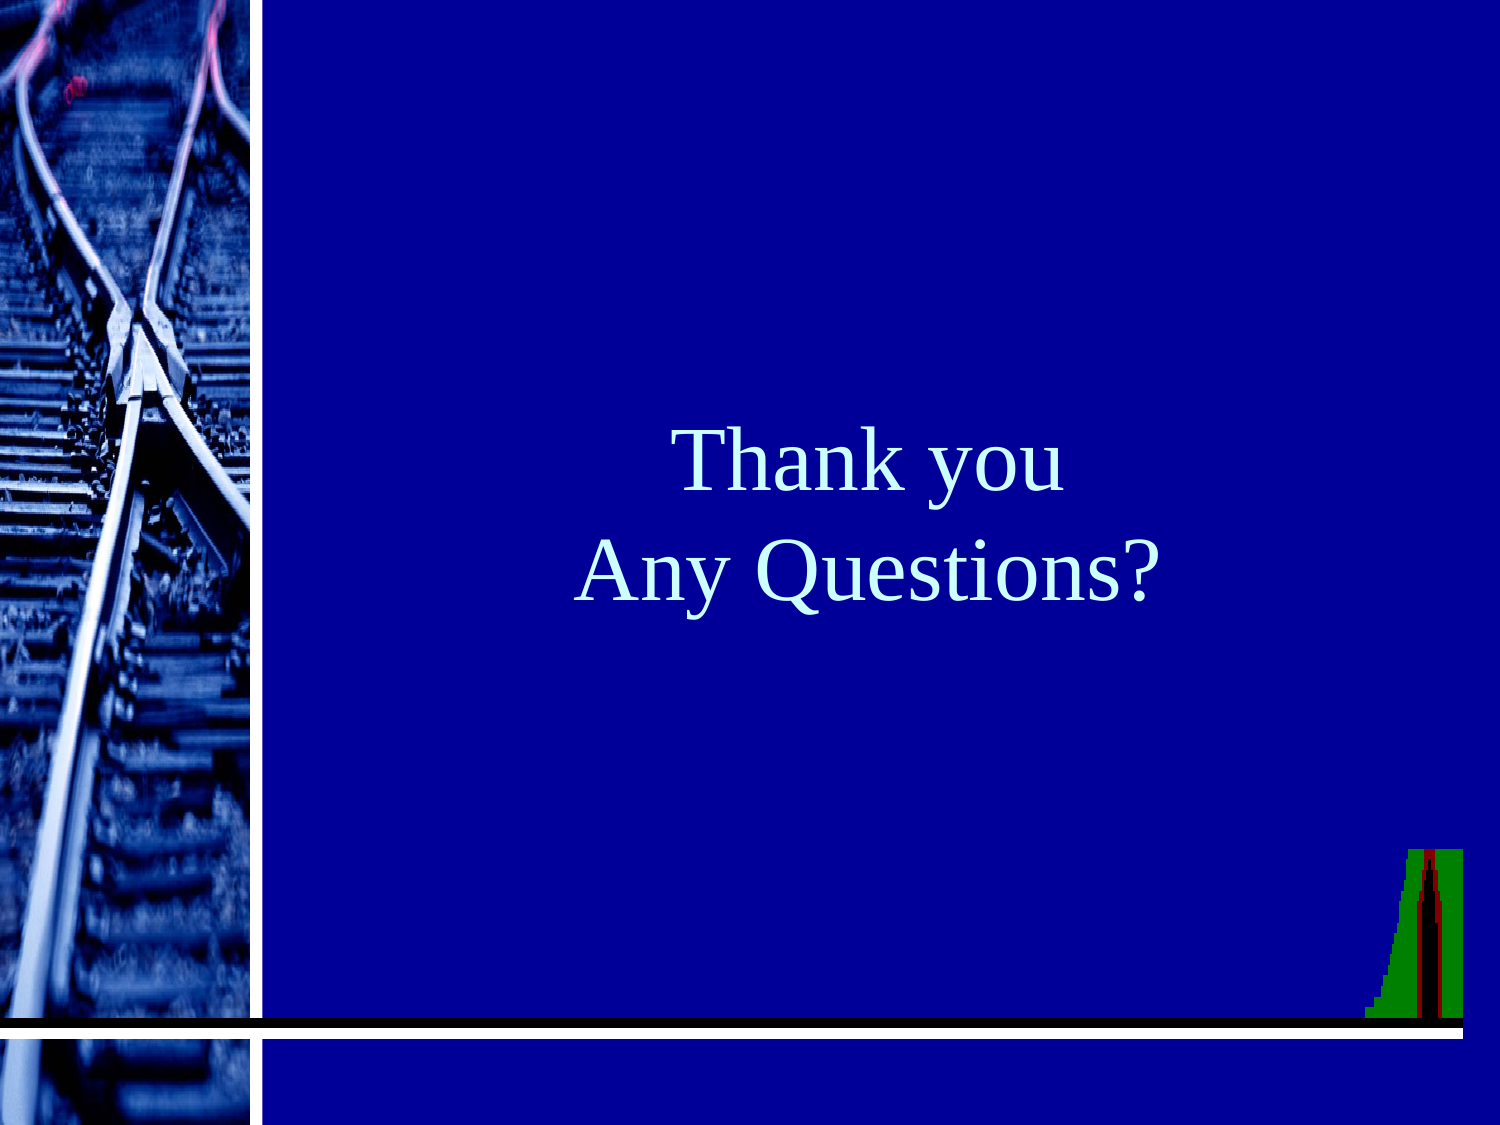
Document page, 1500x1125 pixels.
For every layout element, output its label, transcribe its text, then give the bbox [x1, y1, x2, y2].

picture [0, 0, 1463, 1125]
title Thank you Any Questions? [312, 312, 1425, 705]
